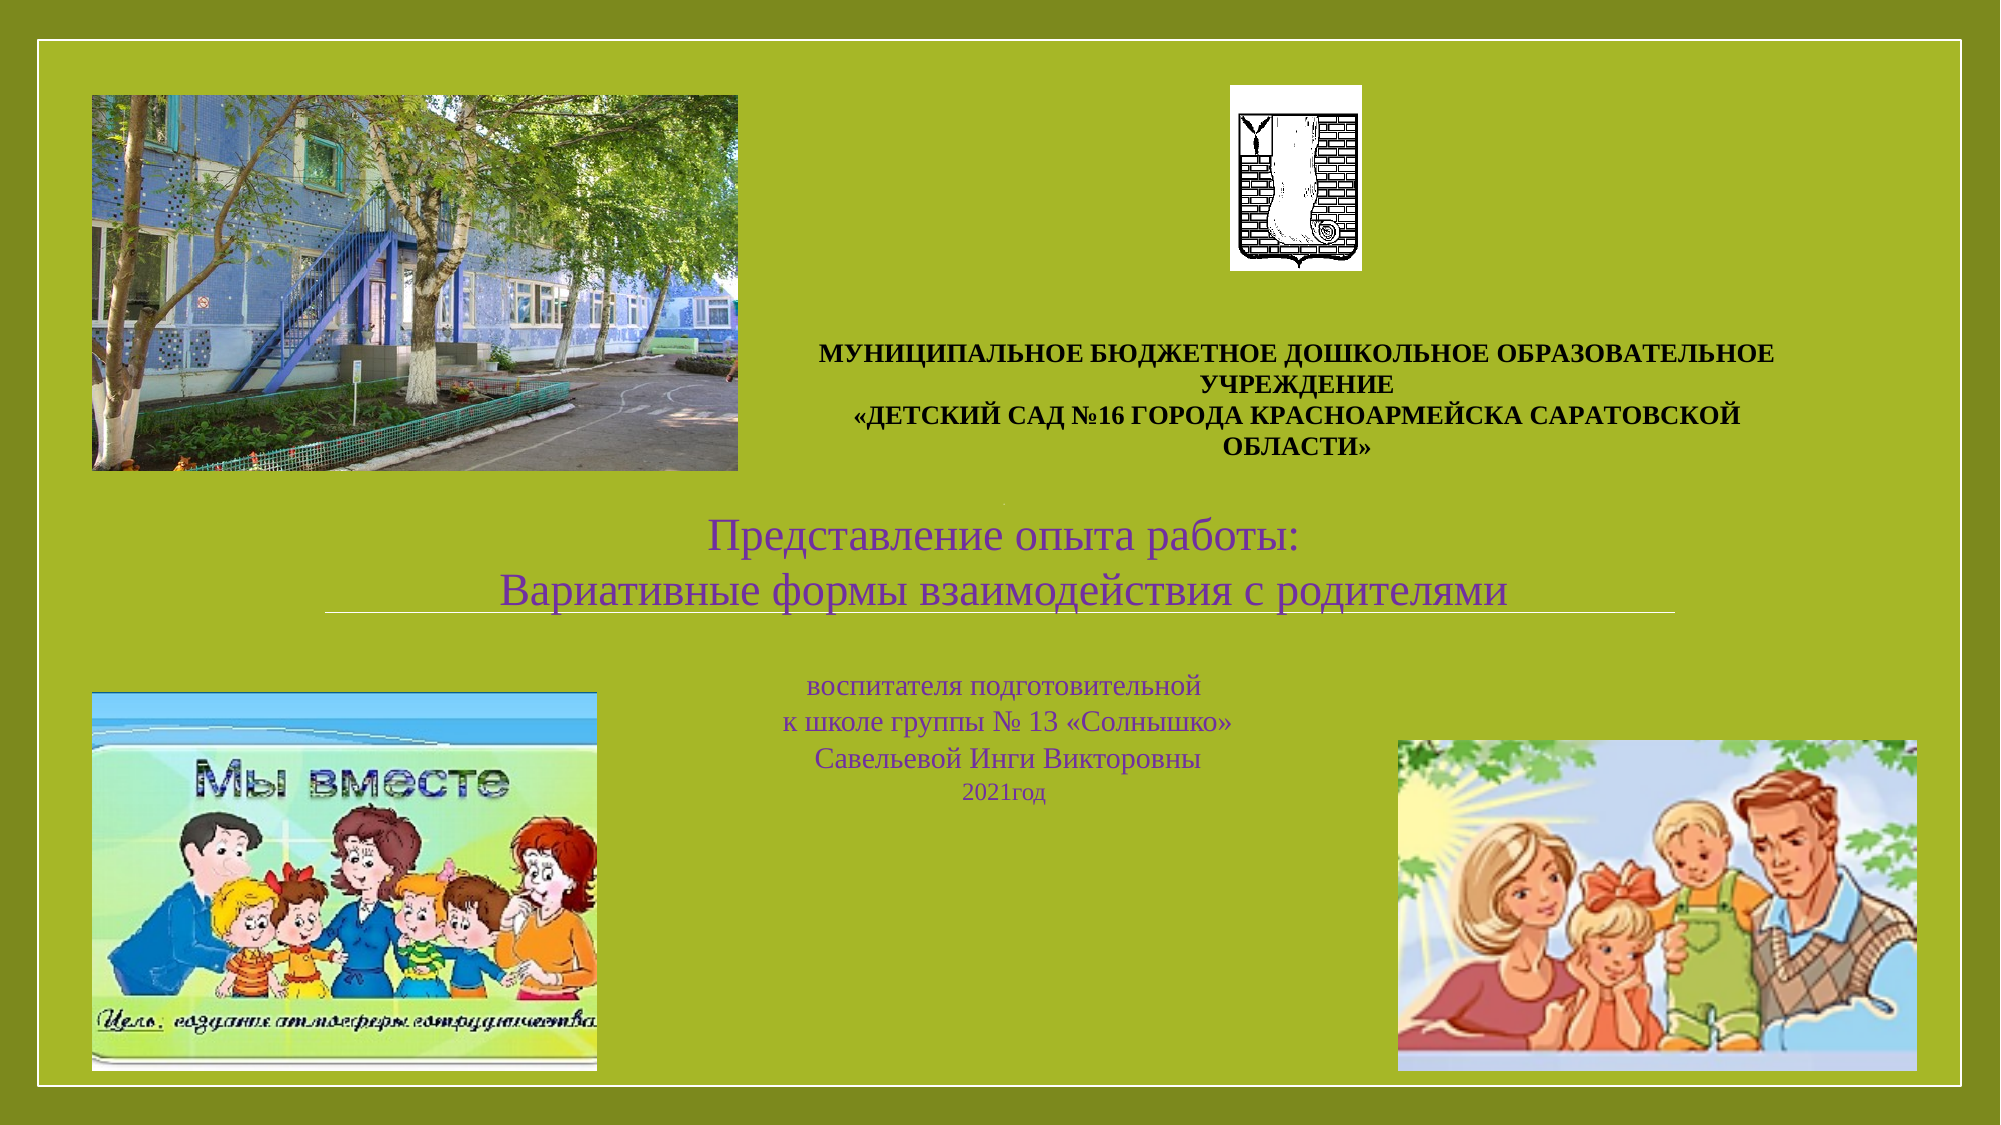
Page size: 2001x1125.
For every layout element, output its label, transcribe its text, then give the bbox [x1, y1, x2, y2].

picture [1398, 739, 1917, 1071]
picture [776, 85, 1818, 462]
picture [91, 691, 598, 1071]
picture [91, 95, 739, 471]
title [182, 144, 1818, 496]
subtitle и Представление опыта работы: Вариативные формы взаимодействия с родителями воспитателя подготовительной к школе группы № 13 «Солнышко» Савельевой Инги Викторовны 2021год [121, 496, 1888, 848]
